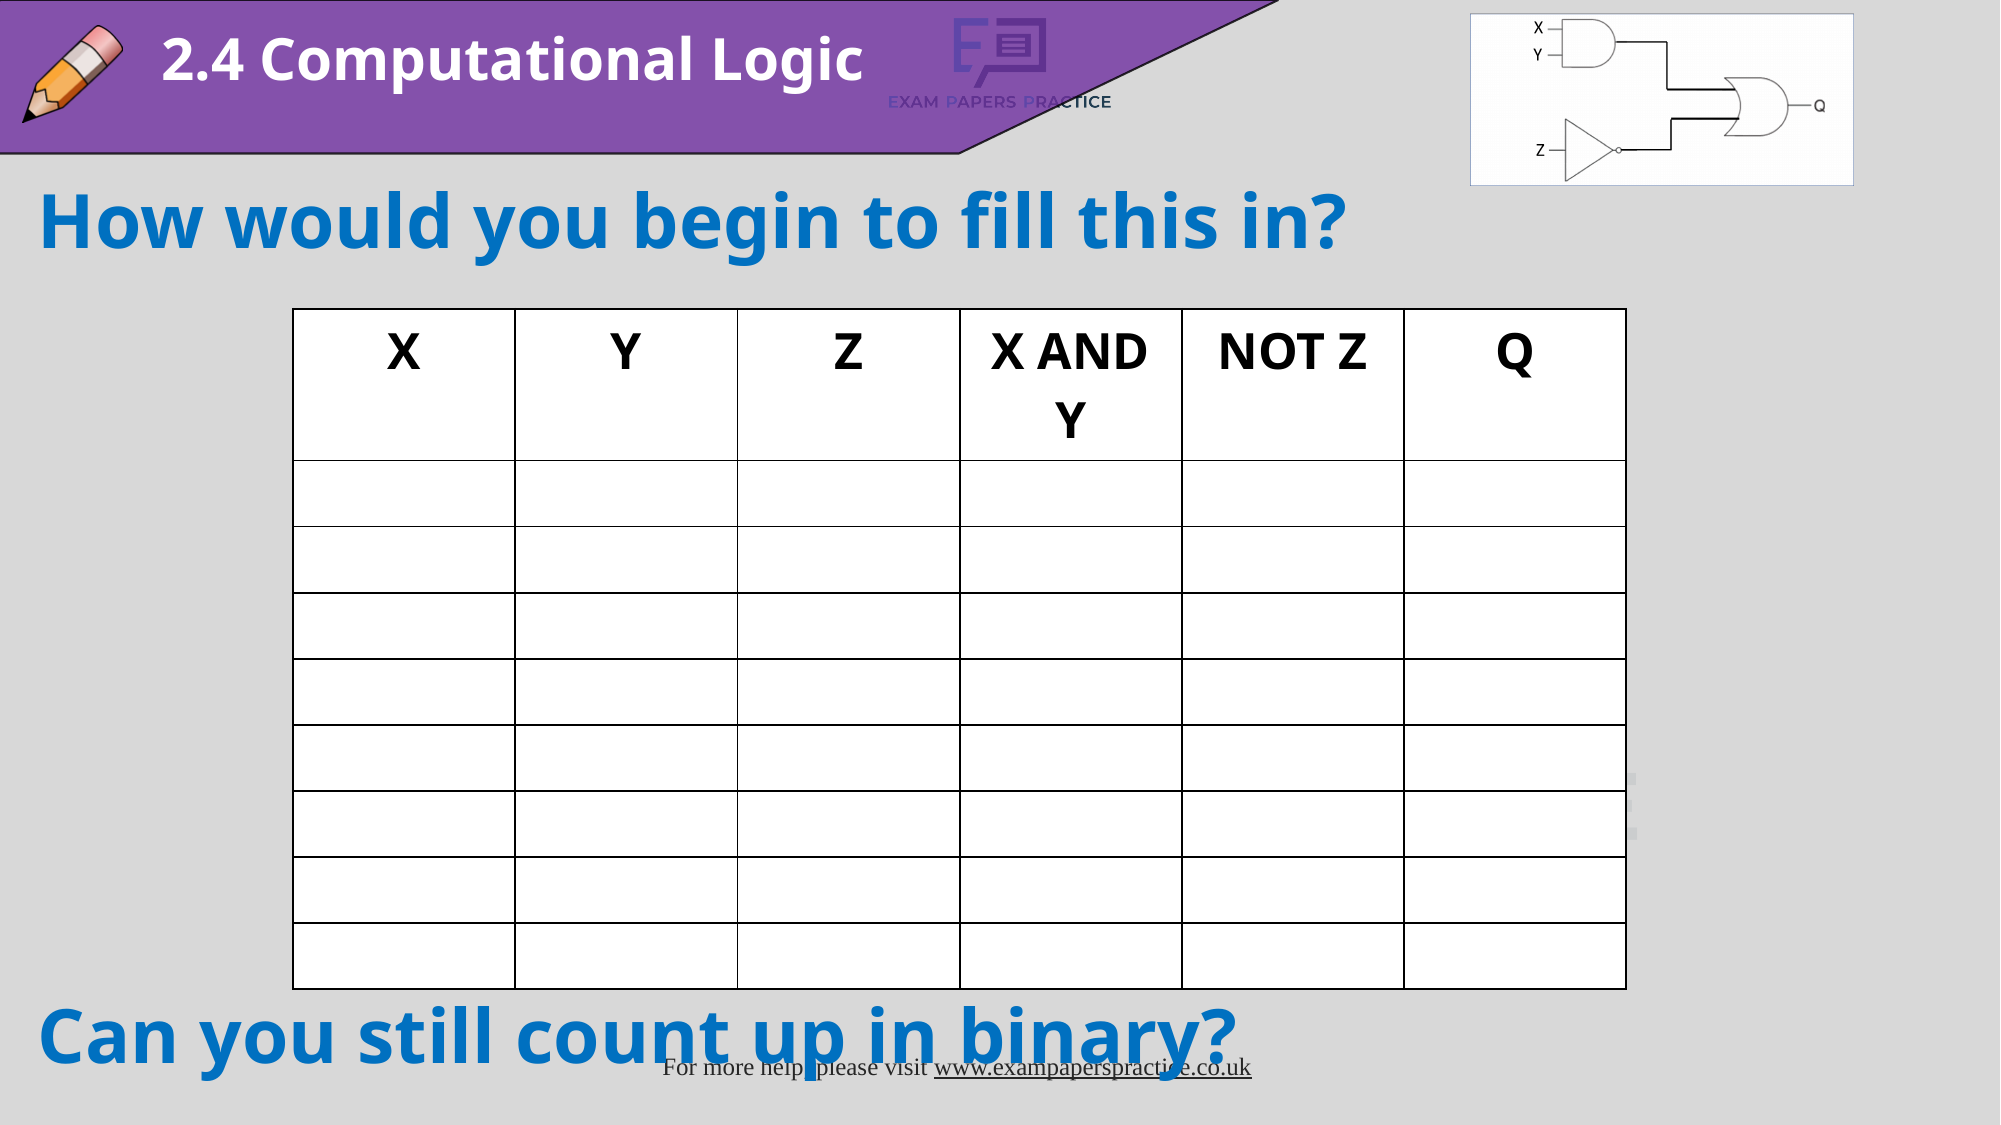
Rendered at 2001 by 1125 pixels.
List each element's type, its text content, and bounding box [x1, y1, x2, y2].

table_cell [1405, 726, 1625, 790]
table_cell [294, 924, 514, 988]
table_cell [516, 461, 737, 526]
table_header X AND Y [961, 310, 1181, 460]
table_cell [1405, 594, 1625, 658]
table_header NOT Z [1183, 310, 1403, 460]
table_cell [1183, 792, 1403, 856]
table_cell [961, 527, 1181, 592]
table_cell [738, 461, 959, 526]
table_cell [738, 792, 959, 856]
table_header Z [738, 310, 959, 460]
table_header Q [1405, 310, 1625, 460]
table_cell [516, 726, 737, 790]
table_cell [516, 858, 737, 922]
table_cell [1405, 924, 1625, 988]
table_cell [961, 858, 1181, 922]
table_cell [738, 858, 959, 922]
table_cell [294, 527, 514, 592]
list 2.4 Computational Logic [146, 22, 960, 134]
table_cell [1183, 924, 1403, 988]
table_cell [738, 594, 959, 658]
table_cell [961, 792, 1181, 856]
table_cell [294, 792, 514, 856]
table_cell [294, 594, 514, 658]
table_cell [1183, 594, 1403, 658]
table_cell [1183, 726, 1403, 790]
table_cell [516, 660, 737, 724]
table_cell [961, 924, 1181, 988]
table_header Y [516, 310, 737, 460]
table_cell [1405, 461, 1625, 526]
list How would you begin to fill this in? Can you still count up in binary? [22, 176, 1974, 1120]
table_cell [516, 924, 737, 988]
table_cell [1405, 858, 1625, 922]
table_cell [1183, 660, 1403, 724]
picture [22, 25, 123, 123]
table_cell [294, 461, 514, 526]
table_cell [961, 726, 1181, 790]
table_cell [738, 924, 959, 988]
table_cell [961, 594, 1181, 658]
table_cell [1405, 527, 1625, 592]
table_cell [961, 461, 1181, 526]
table_header X [294, 310, 514, 460]
table_cell [294, 726, 514, 790]
table_cell [516, 792, 737, 856]
table_cell [961, 660, 1181, 724]
picture [1470, 5, 1854, 186]
table_cell [294, 858, 514, 922]
table_cell [1183, 527, 1403, 592]
table_cell [516, 594, 737, 658]
table_cell [516, 527, 737, 592]
table_cell [738, 660, 959, 724]
table_cell [738, 527, 959, 592]
table_cell [294, 660, 514, 724]
table_cell [738, 726, 959, 790]
table_cell [1405, 660, 1625, 724]
table_cell [1183, 858, 1403, 922]
table_cell [1405, 792, 1625, 856]
table_cell [1183, 461, 1403, 526]
